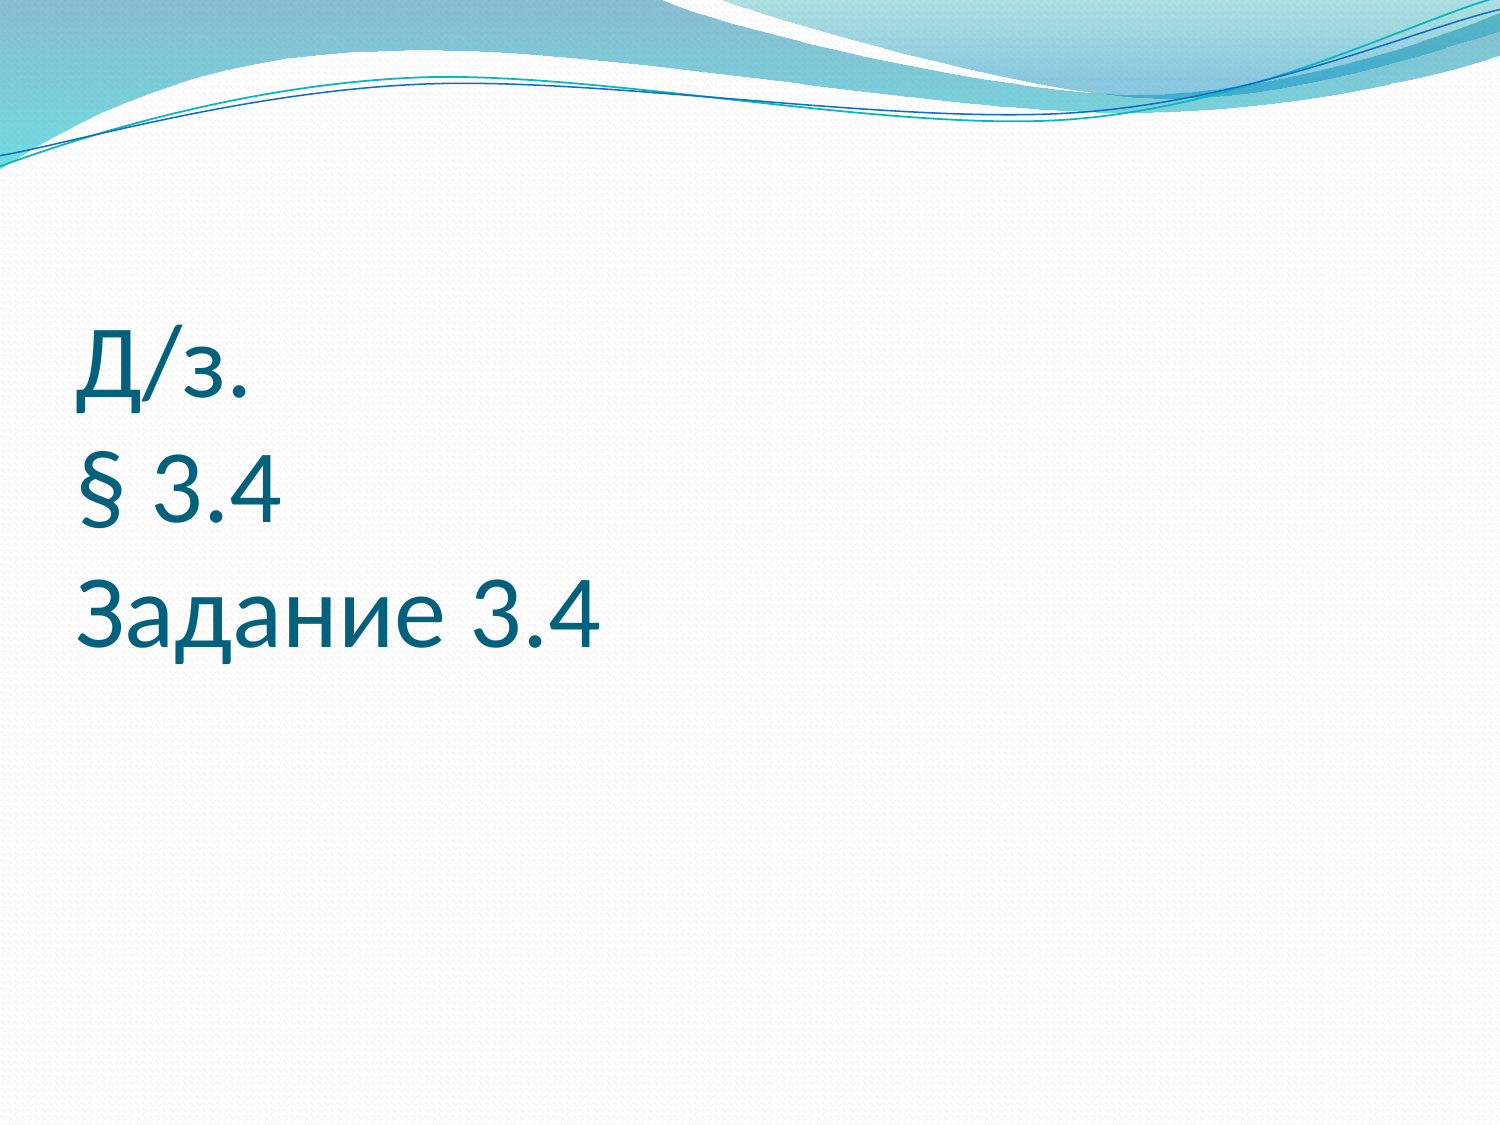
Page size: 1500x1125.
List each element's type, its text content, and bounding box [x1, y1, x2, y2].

title Д/з. § 3.4 Задание 3.4 [74, 115, 1426, 669]
